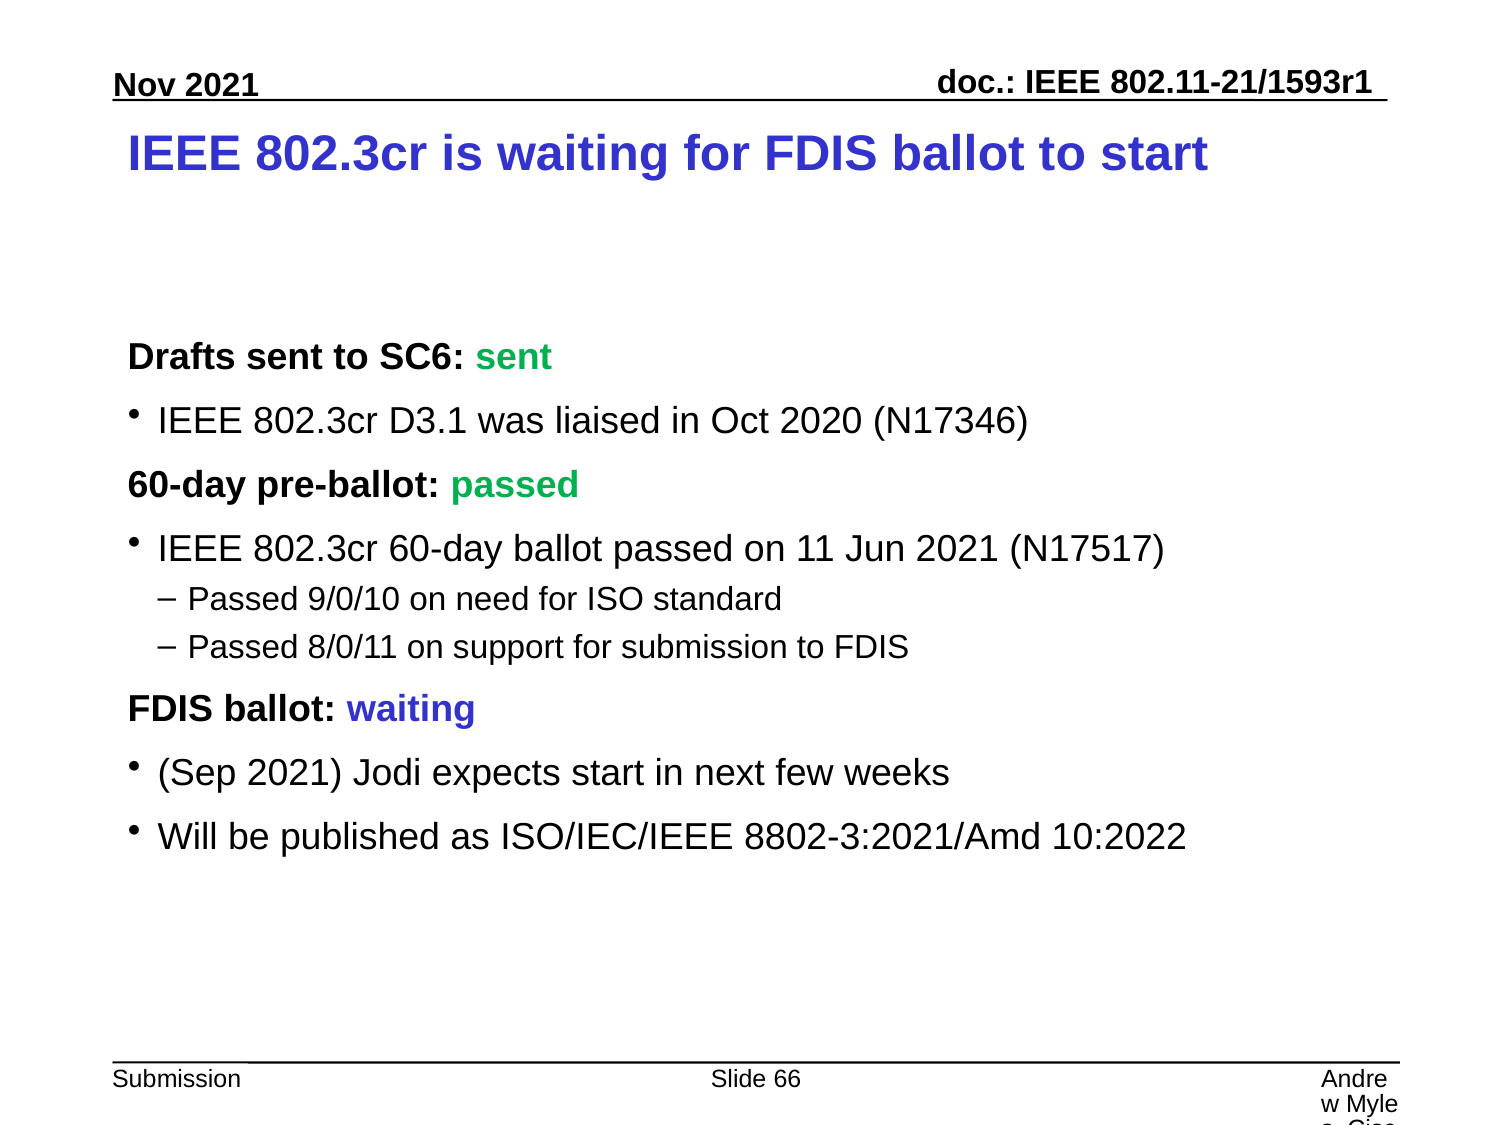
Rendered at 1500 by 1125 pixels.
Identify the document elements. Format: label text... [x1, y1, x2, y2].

footer Andrew Myles, Cisco [1320, 1061, 1402, 1093]
title IEEE 802.3cr is waiting for FDIS ballot to start [112, 112, 1388, 288]
slide_number Slide 66 [709, 1061, 803, 1093]
list Drafts sent to SC6: sent IEEE 802.3cr D3.1 was liaised in Oct 2020 (N17346) 60-day pre-ballot: passed IEEE 802.3cr 60-day ballot passed on 11 Jun 2021 (N17517) Passed 9/0/10 on need for ISO standard Passed 8/0/11 on support for submission to FDIS FDIS ballot: waiting (Sep 2021) Jodi expects start in next few weeks Will be published as ISO/IEC/IEEE 8802-3:2021/Amd 10:2022 [112, 324, 1388, 1000]
